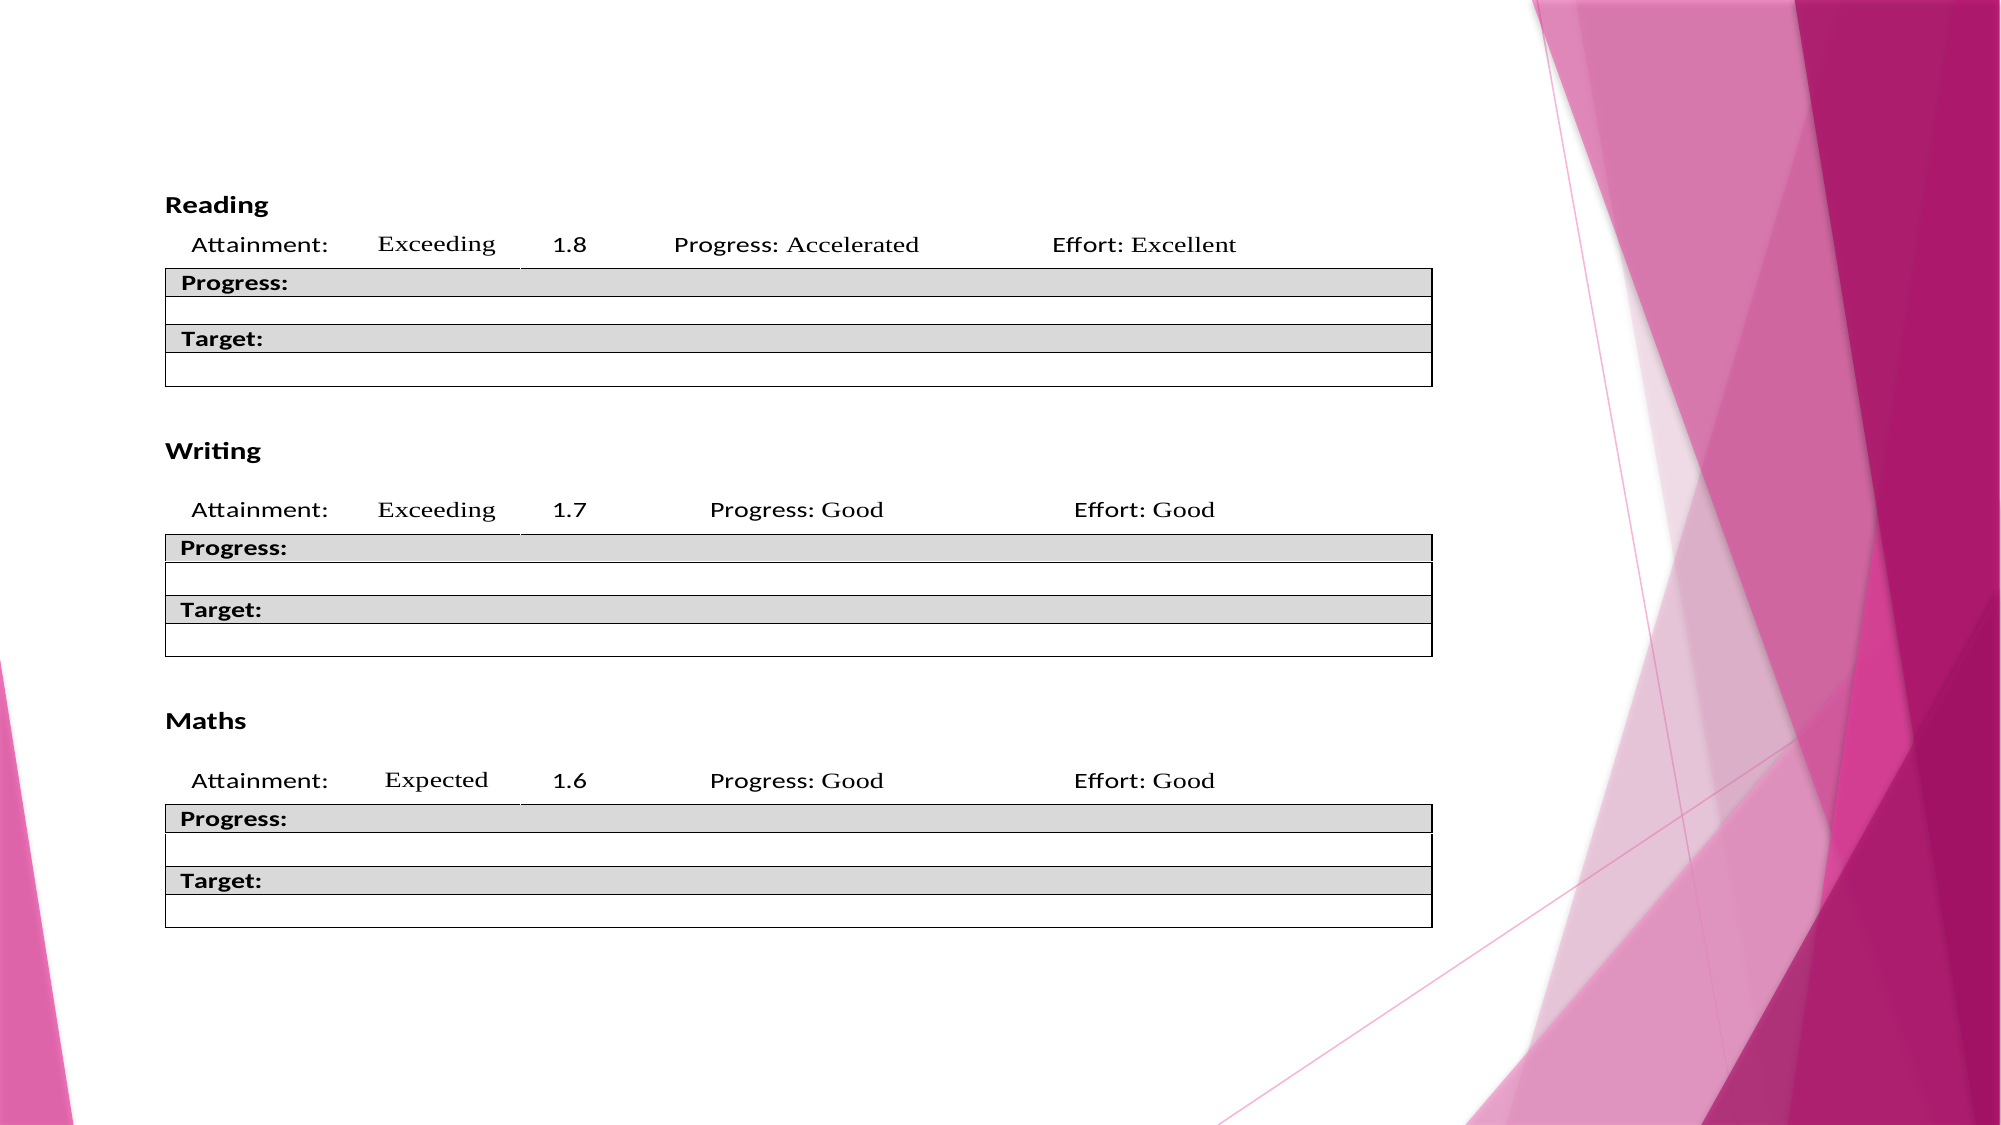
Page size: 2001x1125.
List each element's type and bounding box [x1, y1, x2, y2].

picture [164, 190, 1437, 980]
